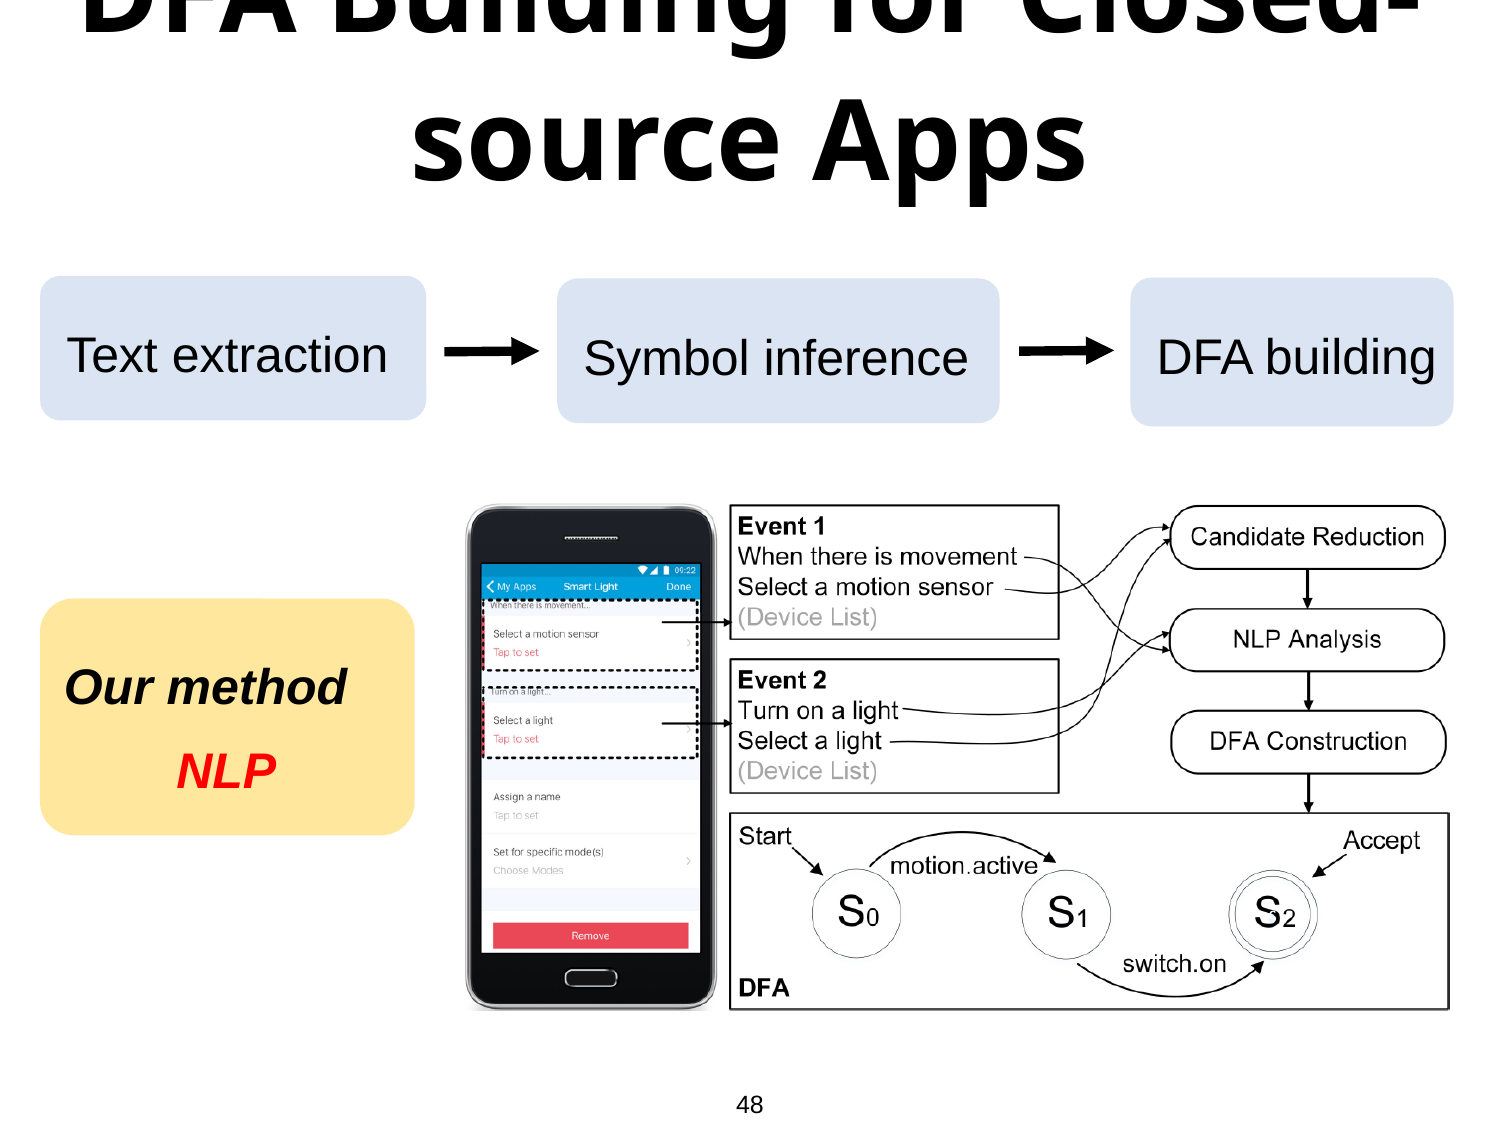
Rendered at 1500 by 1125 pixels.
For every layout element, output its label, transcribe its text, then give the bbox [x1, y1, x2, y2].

text_box [37, 273, 429, 423]
slide_number 47 [725, 1080, 773, 1125]
text_box [37, 596, 417, 838]
text_box [1128, 275, 1456, 429]
text_box [555, 276, 1002, 426]
picture [459, 496, 1454, 1017]
text_box Symbol inference [575, 293, 989, 393]
text_box DFA building [1149, 292, 1480, 392]
text_box Text extraction [58, 290, 408, 390]
title DFA Building for Closed-source Apps [0, 80, 1500, 212]
text_box Our method NLP [56, 623, 396, 806]
